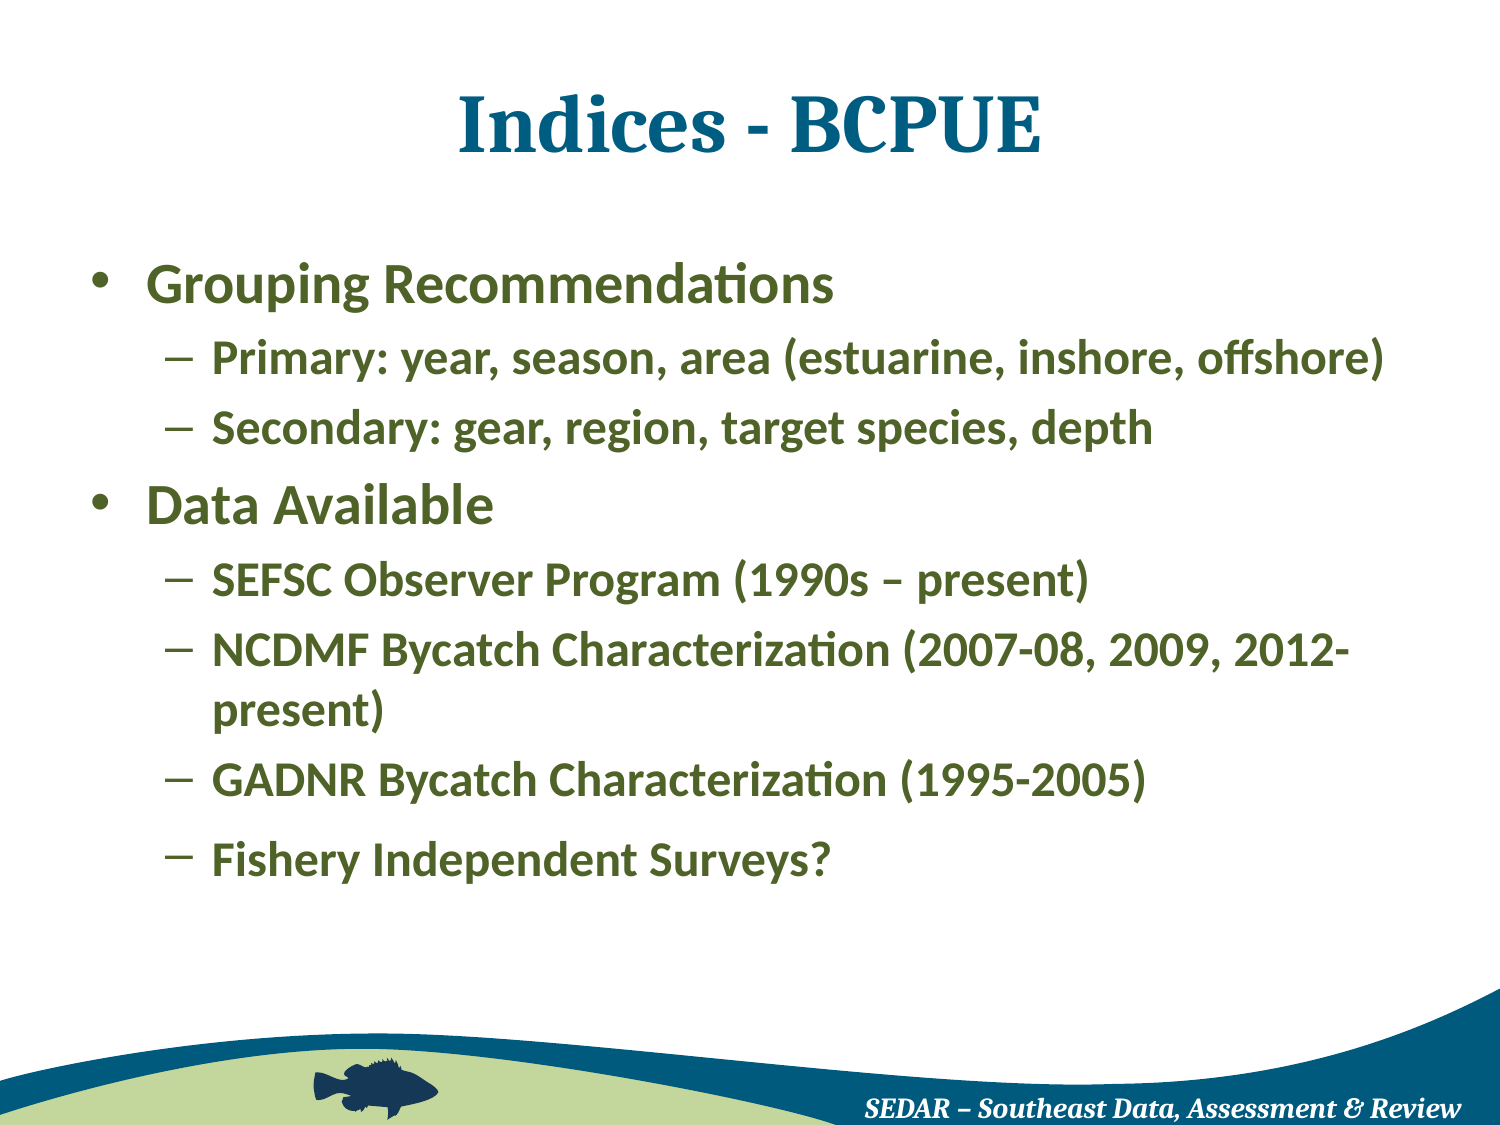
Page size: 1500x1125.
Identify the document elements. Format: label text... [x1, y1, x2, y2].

title Indices - BCPUE [75, 24, 1425, 213]
list Grouping Recommendations Primary: year, season, area (estuarine, inshore, offshore) Secondary: gear, region, target species, depth Data Available SEFSC Observer Program (1990s – present) NCDMF Bycatch Characterization (2007-08, 2009, 2012-present) GADNR Bycatch Characterization (1995-2005) Fishery Independent Surveys? [75, 237, 1425, 980]
